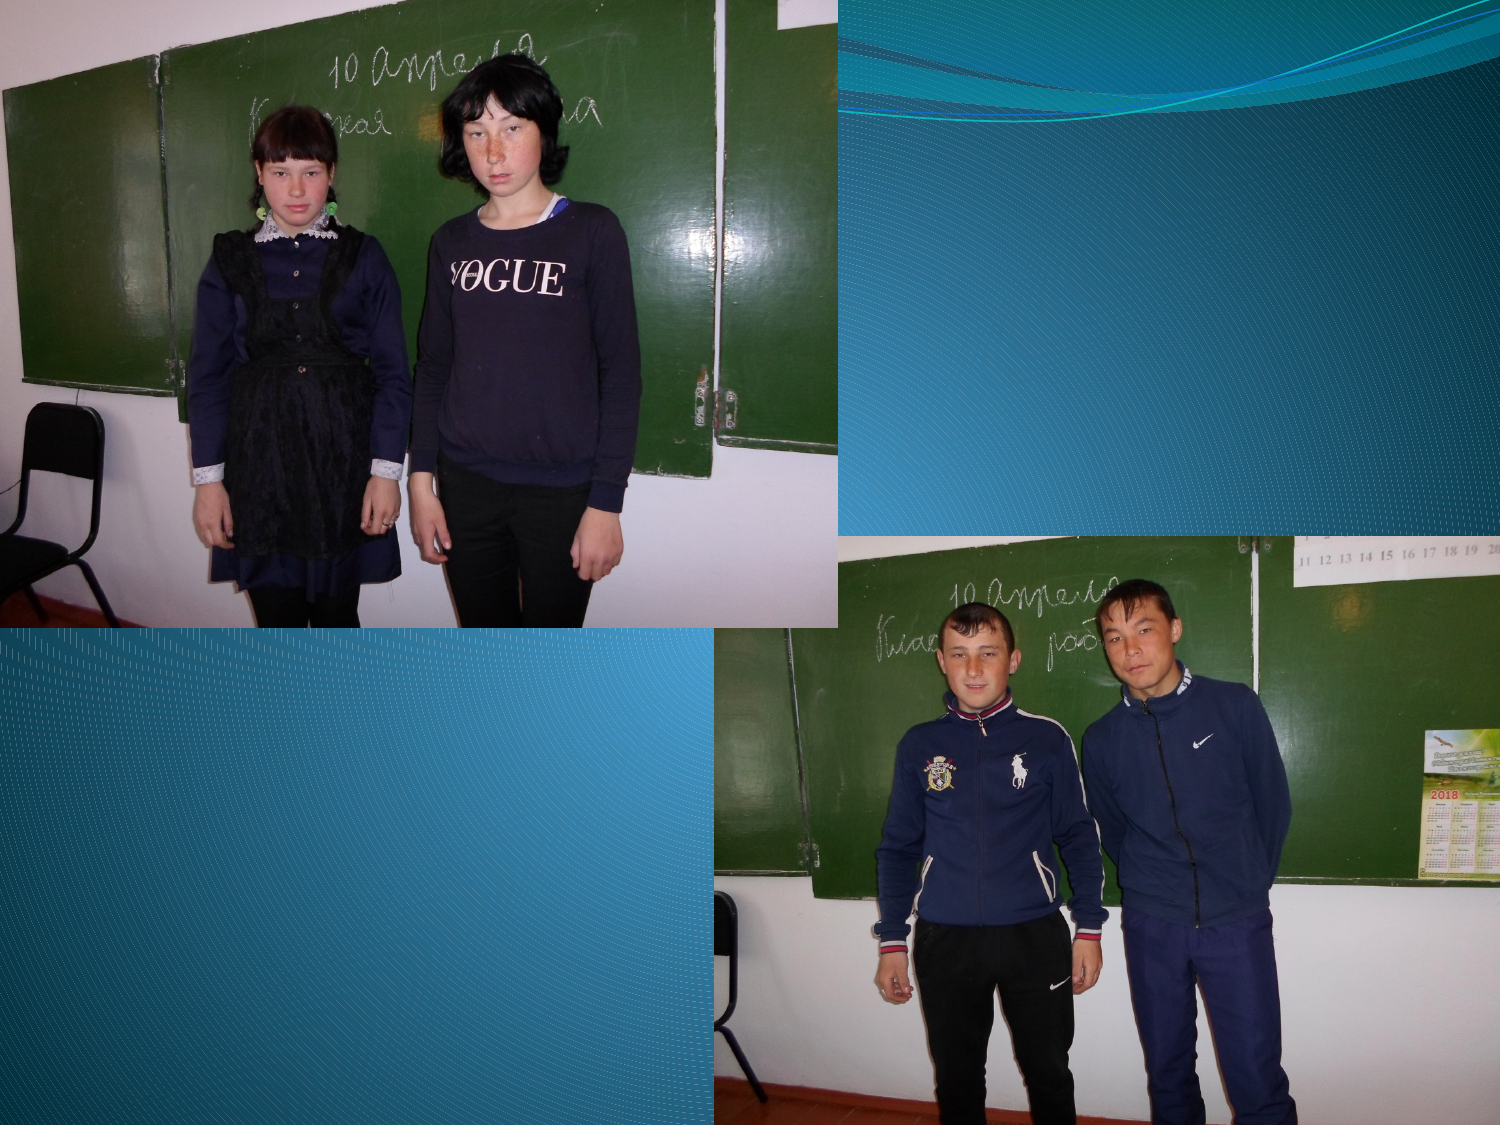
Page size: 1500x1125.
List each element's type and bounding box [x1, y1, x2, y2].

picture [714, 535, 1500, 1125]
picture [0, 0, 838, 629]
